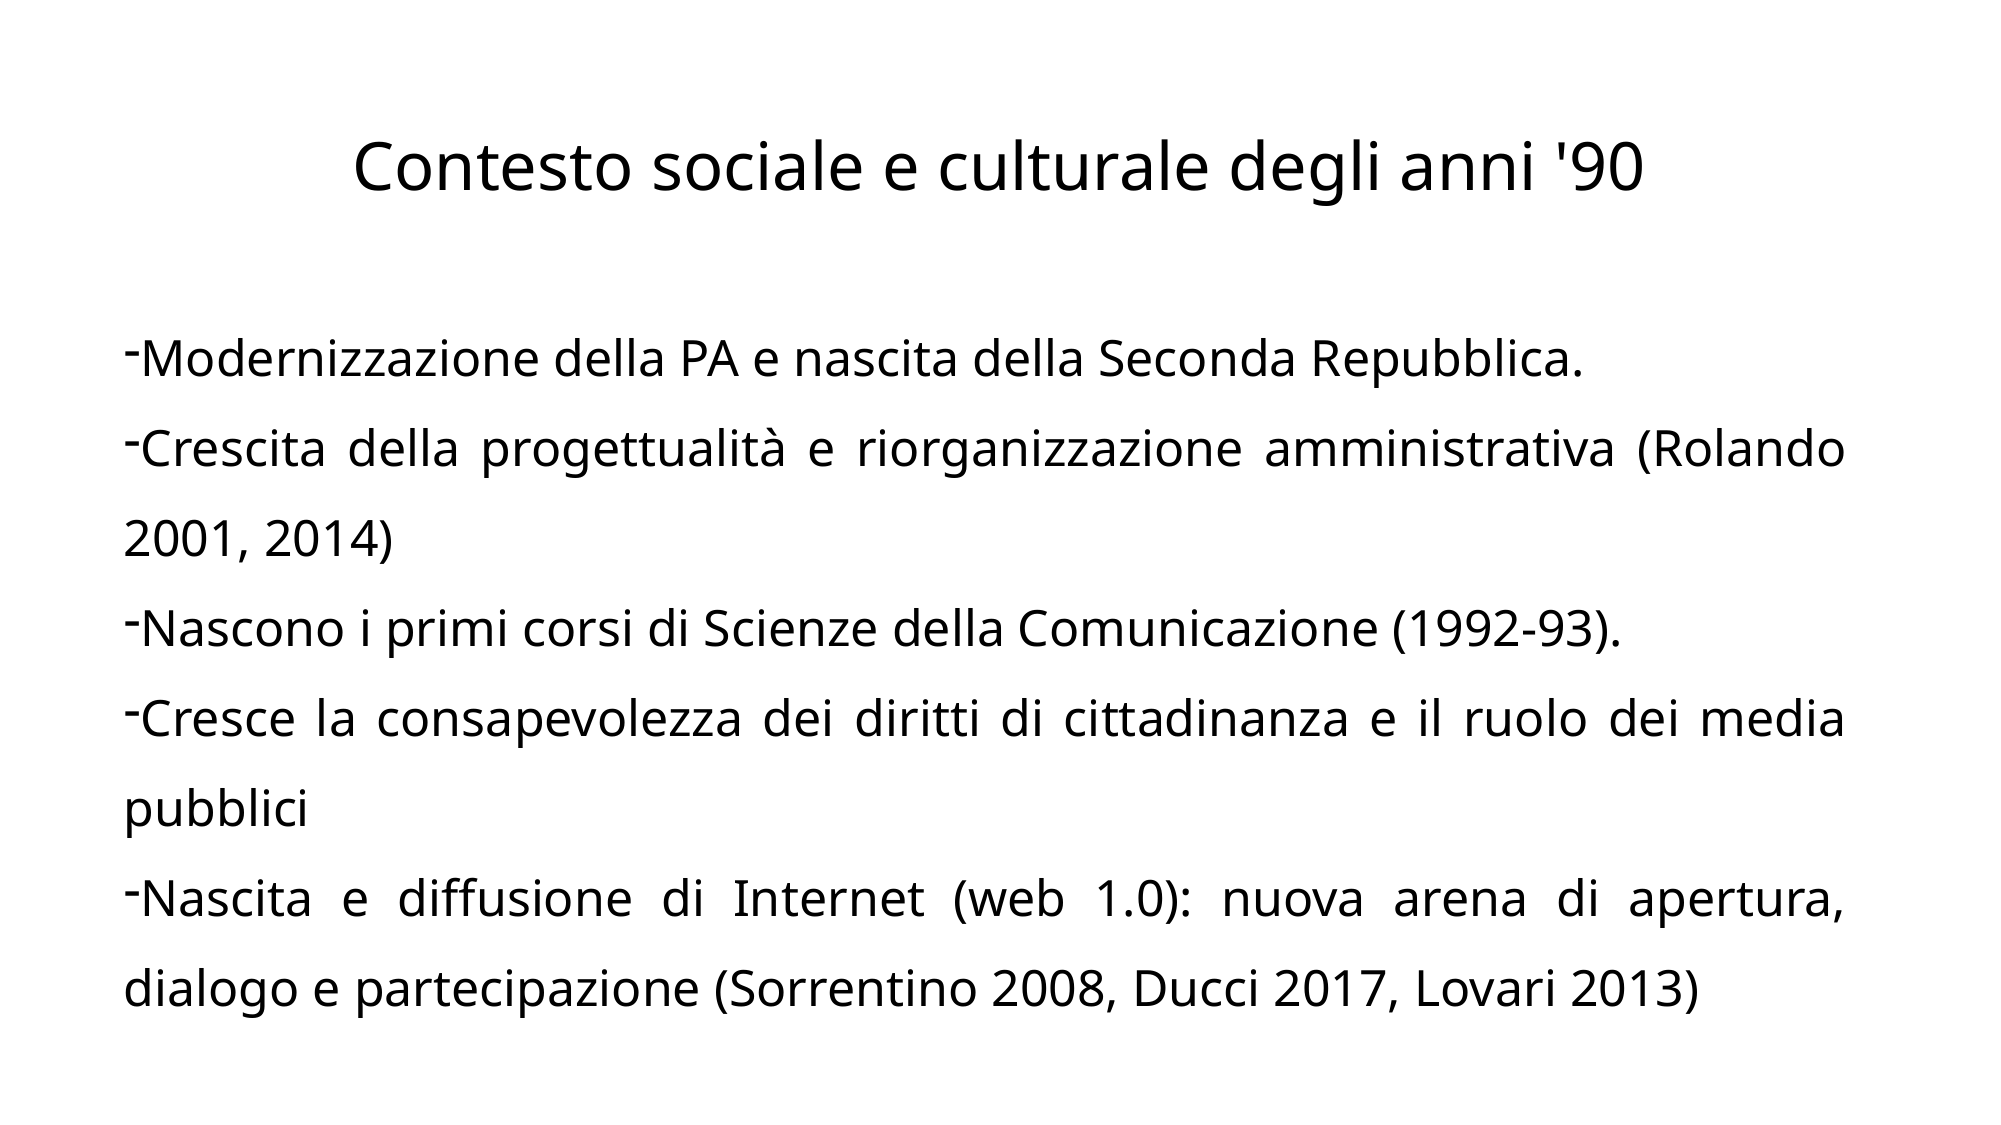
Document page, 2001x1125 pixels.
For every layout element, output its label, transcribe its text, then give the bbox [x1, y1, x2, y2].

list Modernizzazione della PA e nascita della Seconda Repubblica. Crescita della progettualità e riorganizzazione amministrativa (Rolando 2001, 2014) Nascono i primi corsi di Scienze della Comunicazione (1992-93). Cresce la consapevolezza dei diritti di cittadinanza e il ruolo dei media pubblici Nascita e diffusione di Internet (web 1.0): nuova arena di apertura, dialogo e partecipazione (Sorrentino 2008, Ducci 2017, Lovari 2013) [108, 288, 1863, 1024]
title Contesto sociale e culturale degli anni '90 [137, 59, 1863, 278]
